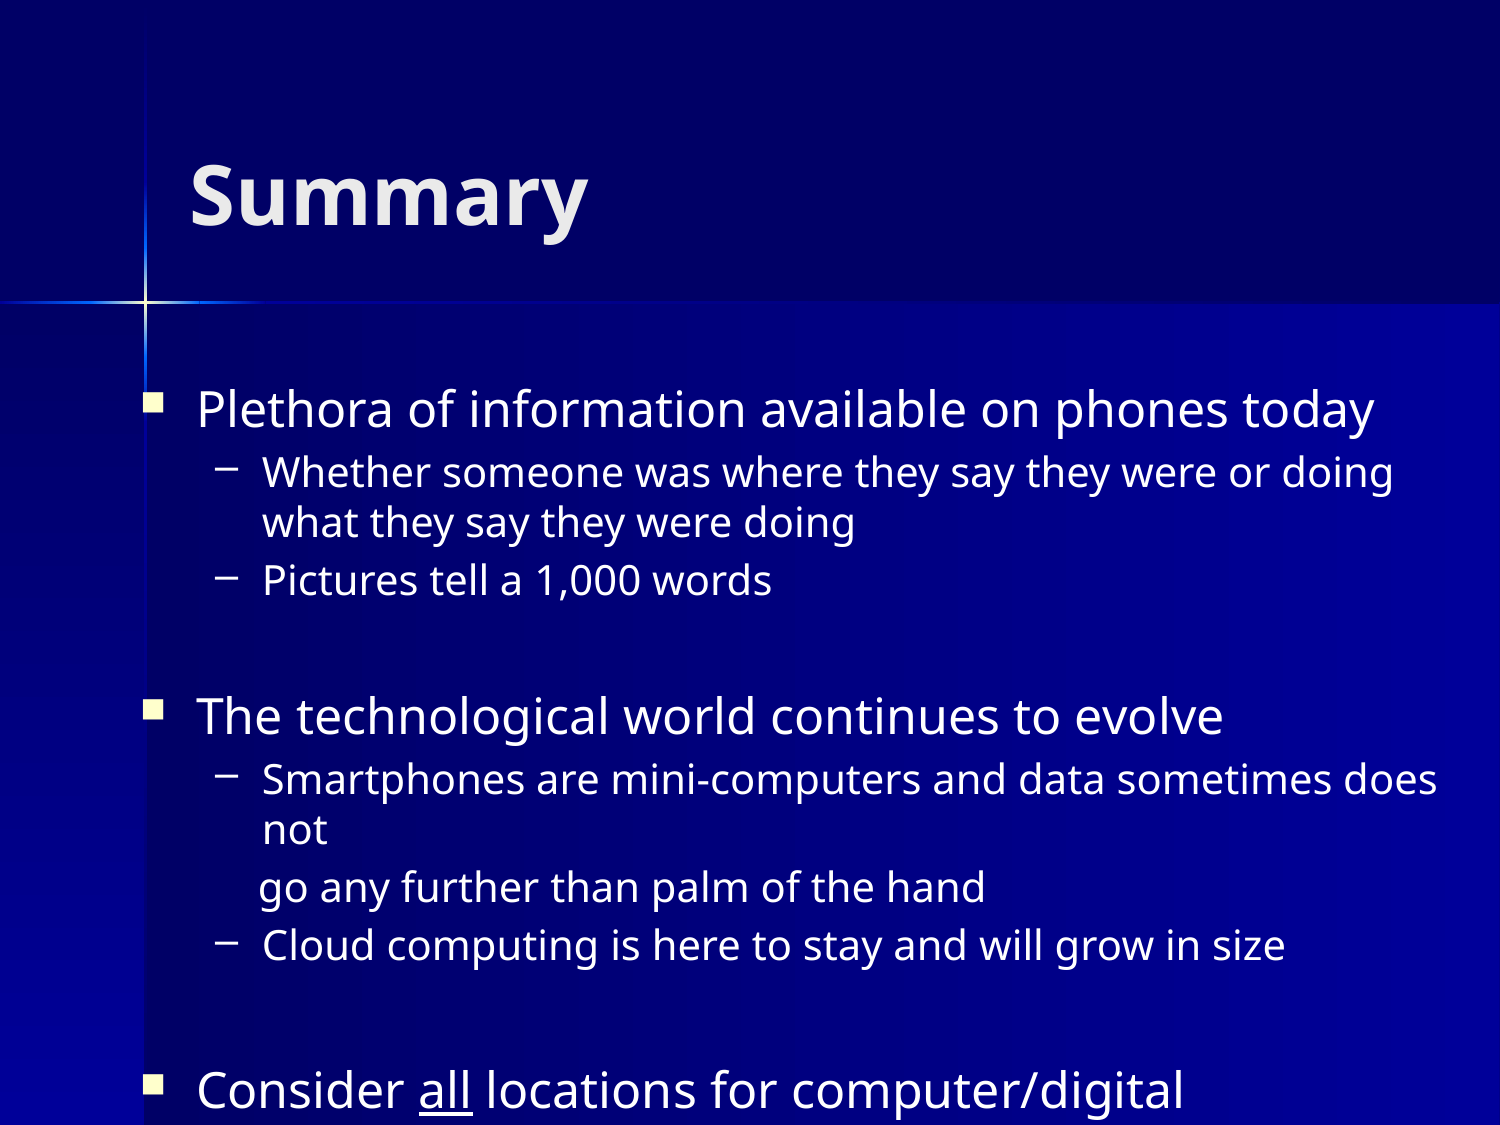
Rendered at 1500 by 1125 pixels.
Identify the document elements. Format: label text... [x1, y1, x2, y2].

footer [562, 1025, 1038, 1100]
list Plethora of information available on phones today Whether someone was where they say they were or doing what they say they were doing Pictures tell a 1,000 words The technological world continues to evolve Smartphones are mini-computers and data sometimes does not go any further than palm of the hand Cloud computing is here to stay and will grow in size Consider all locations for computer/digital information [125, 299, 1475, 1050]
title Summary [174, 75, 1413, 299]
